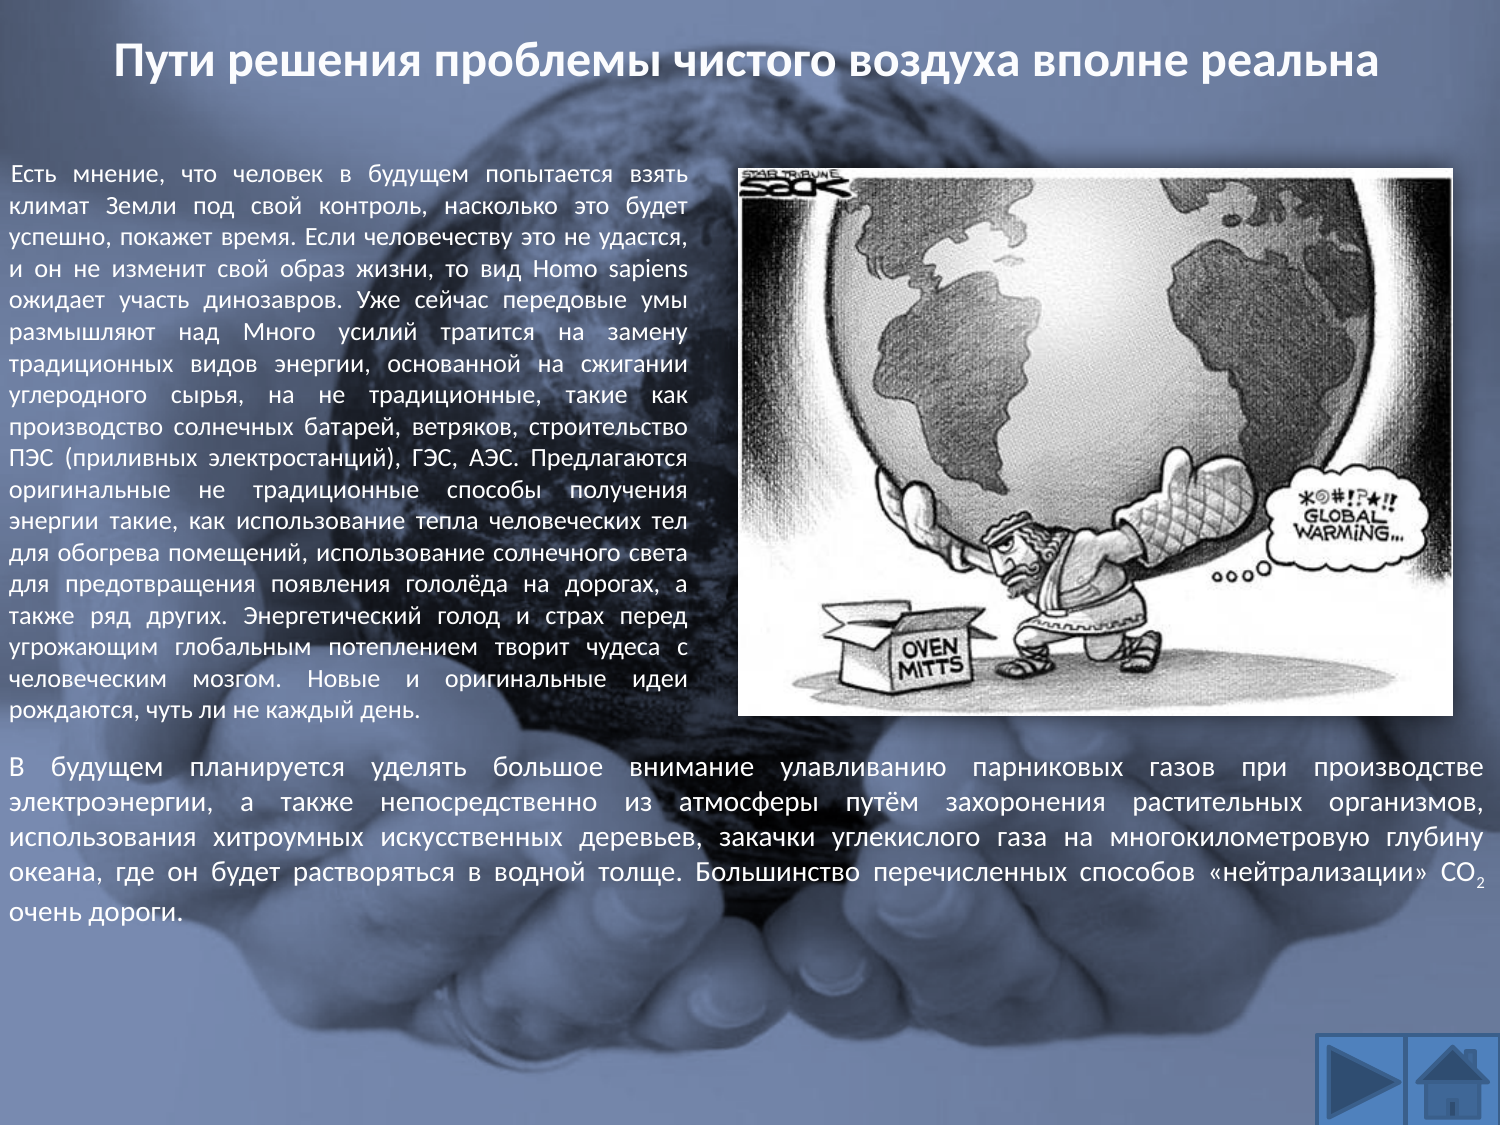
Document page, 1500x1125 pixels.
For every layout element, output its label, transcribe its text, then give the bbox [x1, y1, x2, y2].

text_box [1403, 1033, 1500, 1125]
title Пути решения проблемы чистого воздуха вполне реальна [0, 0, 1500, 114]
list Есть мнение, что человек в будущем попытается взять климат Земли под свой контроль, насколько это будет успешно, покажет время. Если человечеству это не удастся, и он не изменит свой образ жизни, то вид Homo sapiens ожидает участь динозавров. Уже сейчас передовые умы размышляют над Много усилий тратится на замену традиционных видов энергии, основанной на сжигании углеродного сырья, на не традиционные, такие как производство солнечных батарей, ветряков, строительство ПЭС (приливных электростанций), ГЭС, АЭС. Предлагаются оригинальные не традиционные способы получения энергии такие, как использование тепла человеческих тел для обогрева помещений, использование солнечного света для предотвращения появления гололёда на дорогах, а также ряд других. Энергетический голод и страх перед угрожающим глобальным потеплением творит чудеса с человеческим мозгом. Новые и оригинальные идеи рождаются, чуть ли не каждый день. [0, 149, 703, 739]
text_box [1315, 1033, 1403, 1125]
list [737, 168, 1453, 717]
list В будущем планируется уделять большое внимание улавливанию парниковых газов при производстве электроэнергии, а также непосредственно из атмосферы путём захоронения растительных организмов, использования хитроумных искусственных деревьев, закачки углекислого газа на многокилометровую глубину океана, где он будет растворяться в водной толще. Большинство перечисленных способов «нейтрализации» CO2 очень дороги. [0, 739, 1500, 1024]
